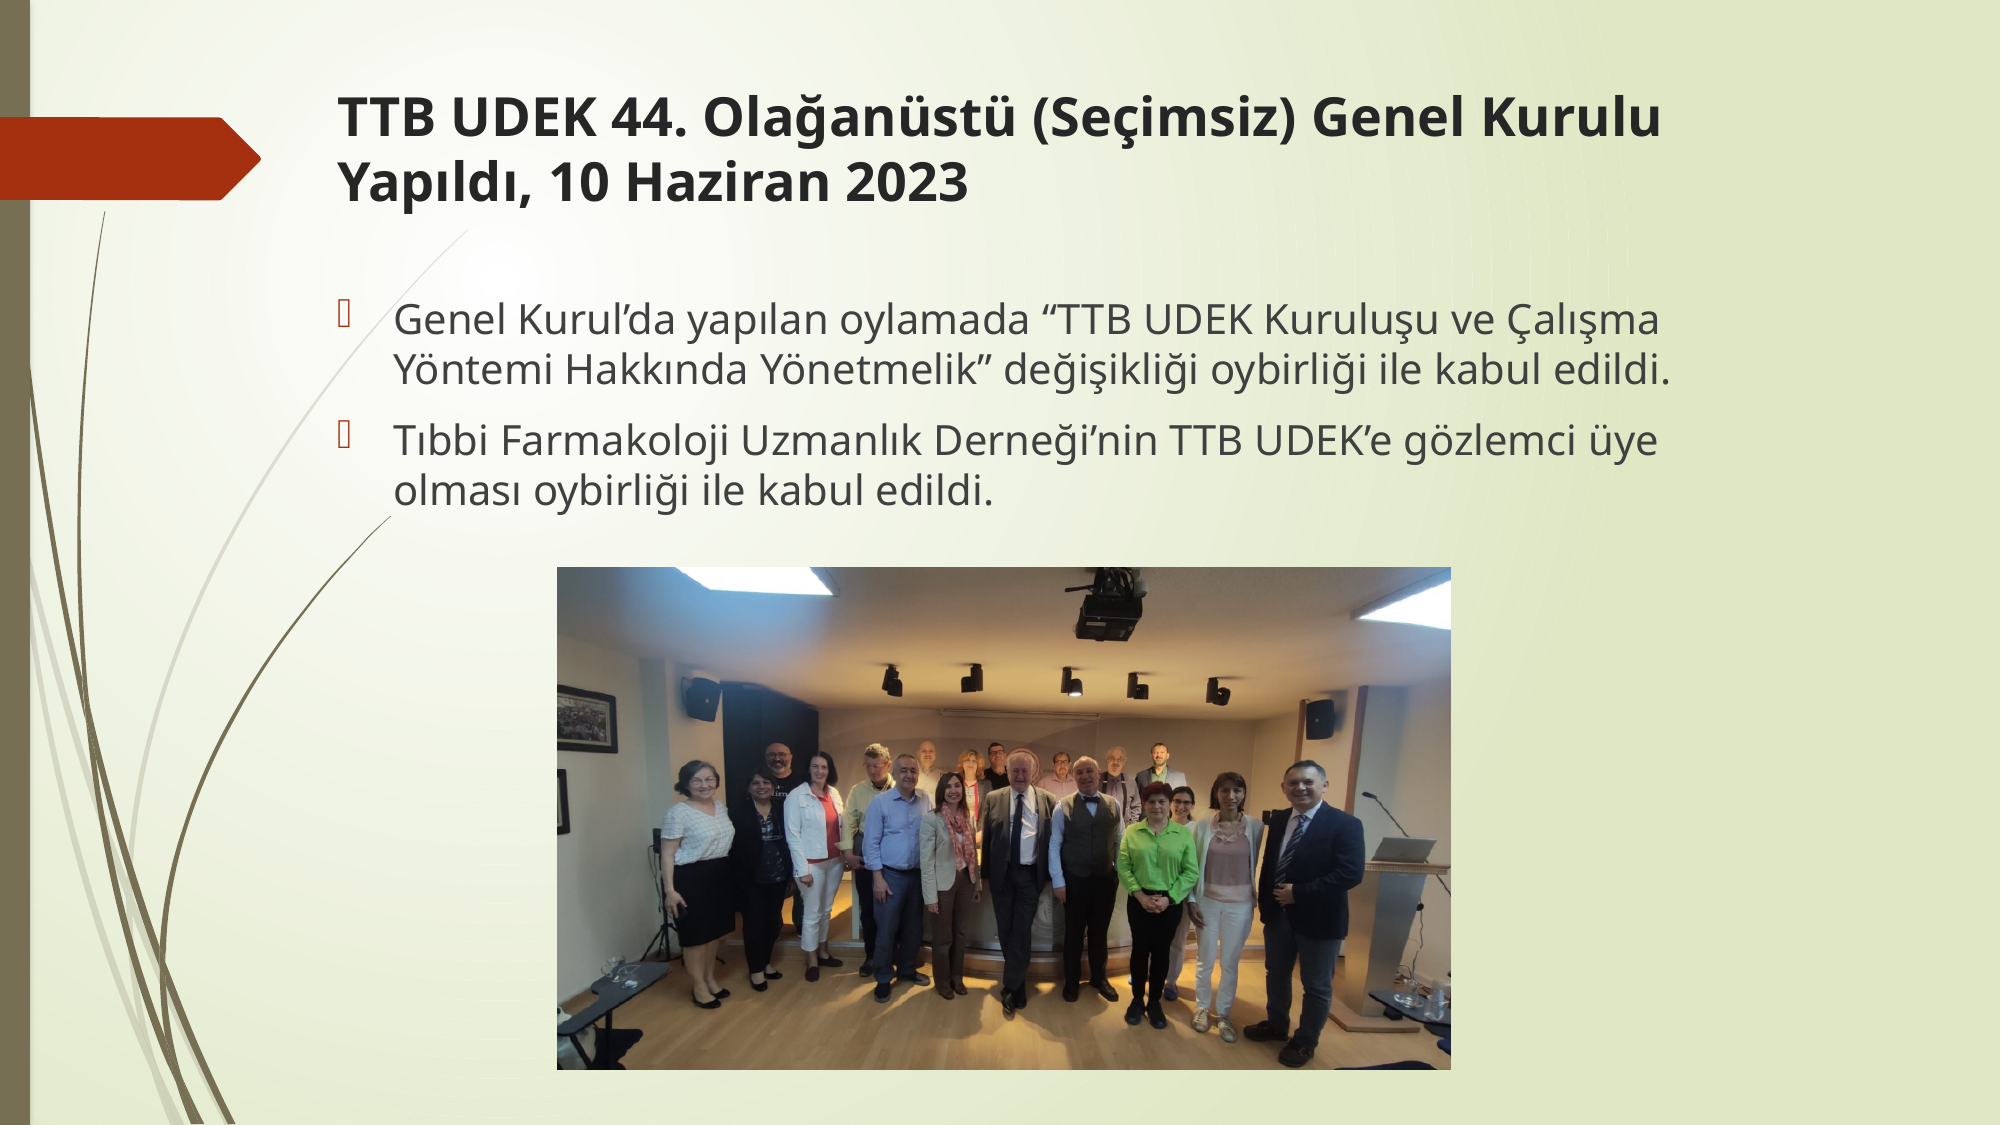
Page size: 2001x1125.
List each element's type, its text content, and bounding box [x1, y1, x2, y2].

title TTB UDEK 44. Olağanüstü (Seçimsiz) Genel Kurulu Yapıldı, 10 Haziran 2023 [322, 75, 1784, 286]
picture [557, 567, 1451, 1070]
list Genel Kurul’da yapılan oylamada “TTB UDEK Kuruluşu ve Çalışma Yöntemi Hakkında Yönetmelik” değişikliği oybirliği ile kabul edildi. Tıbbi Farmakoloji Uzmanlık Derneği’nin TTB UDEK’e gözlemci üye olması oybirliği ile kabul edildi. [322, 285, 1768, 580]
